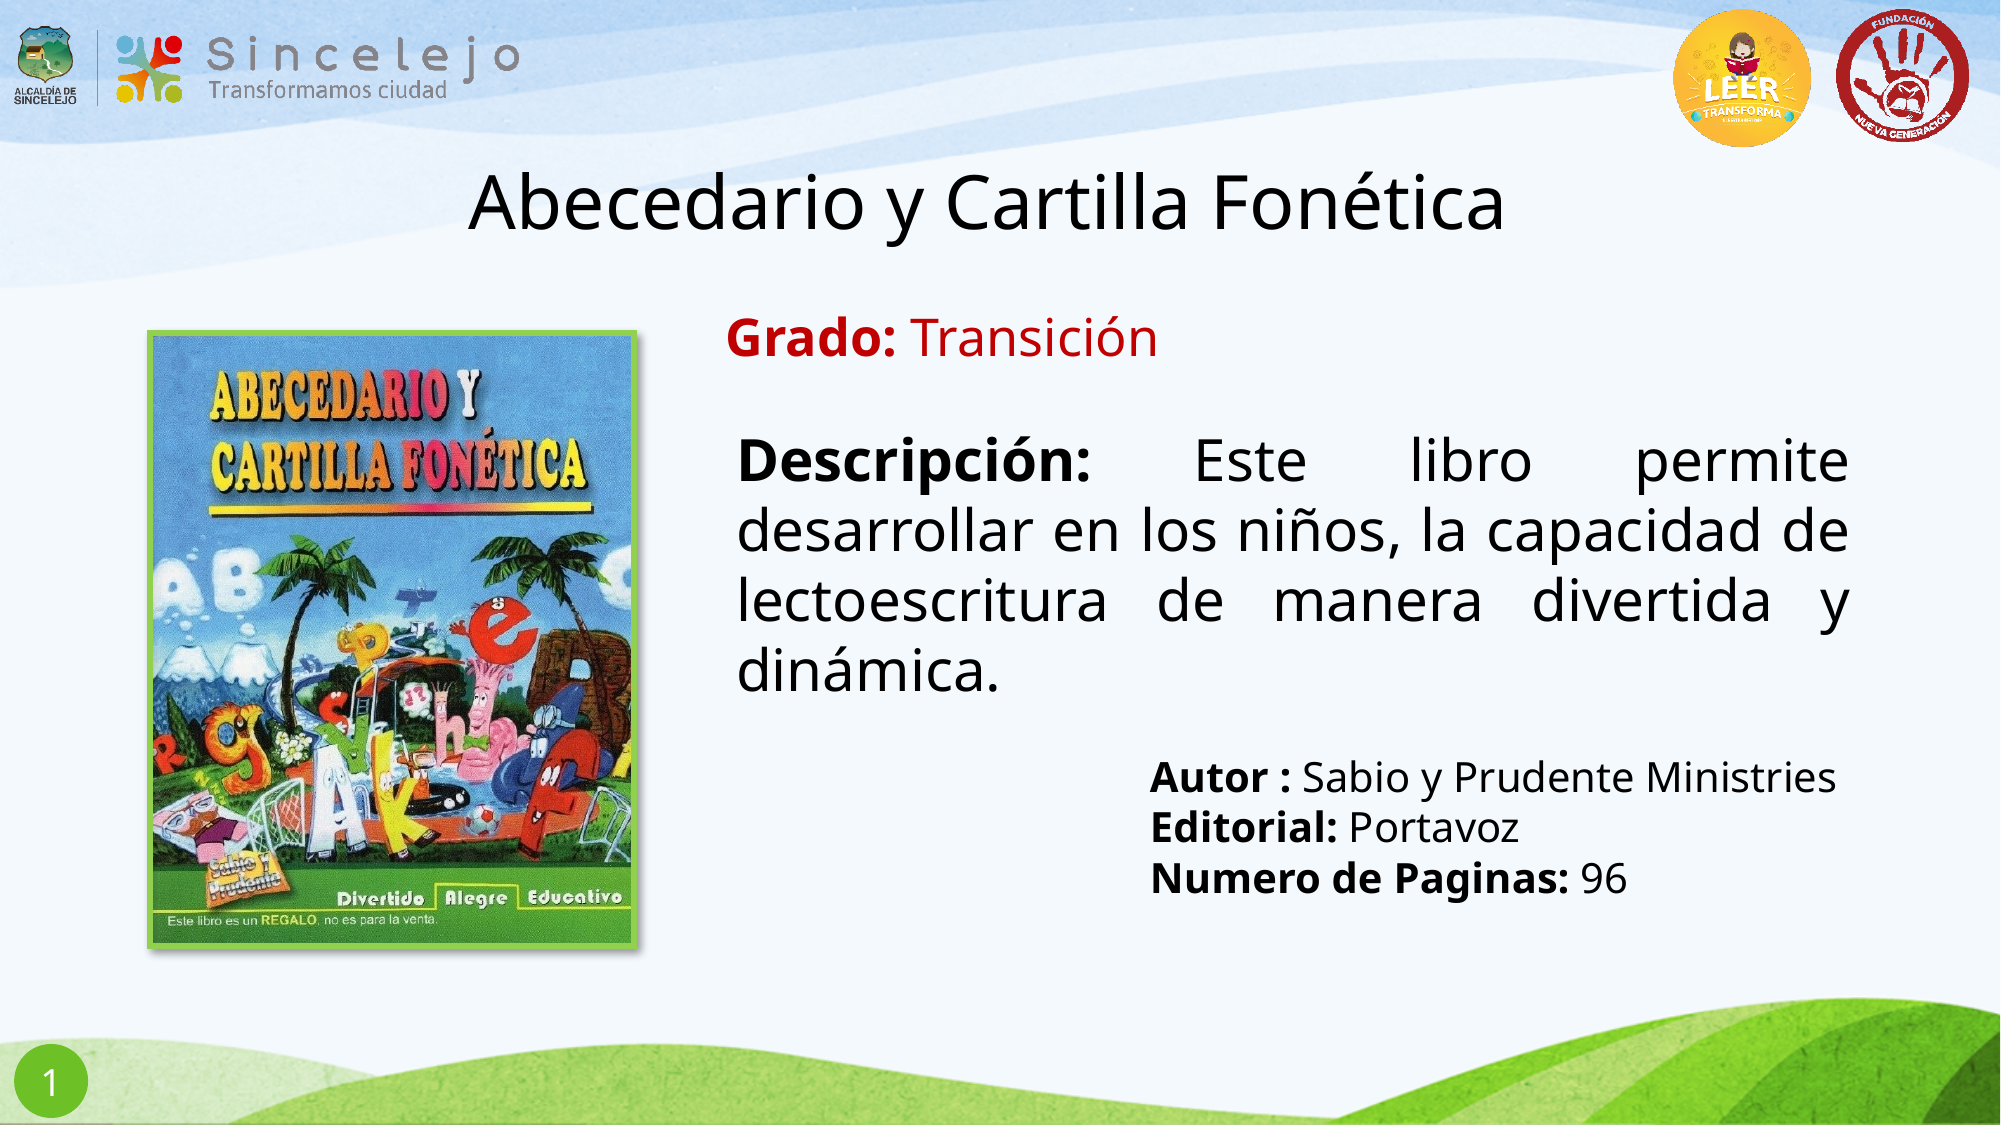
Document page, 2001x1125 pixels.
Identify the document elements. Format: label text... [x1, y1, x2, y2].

text_box Descripción: Este libro permite desarrollar en los niños, la capacidad de lectoescritura de manera divertida y dinámica. [721, 415, 1866, 711]
picture [0, 0, 2001, 1125]
text_box Autor : Sabio y Prudente Ministries Editorial: Portavoz Numero de Paginas: 96 [1135, 743, 1883, 909]
text_box 1 [13, 1042, 90, 1120]
text_box Grado: Transición [683, 297, 1202, 375]
title Abecedario y Cartilla Fonética [173, 126, 1824, 254]
